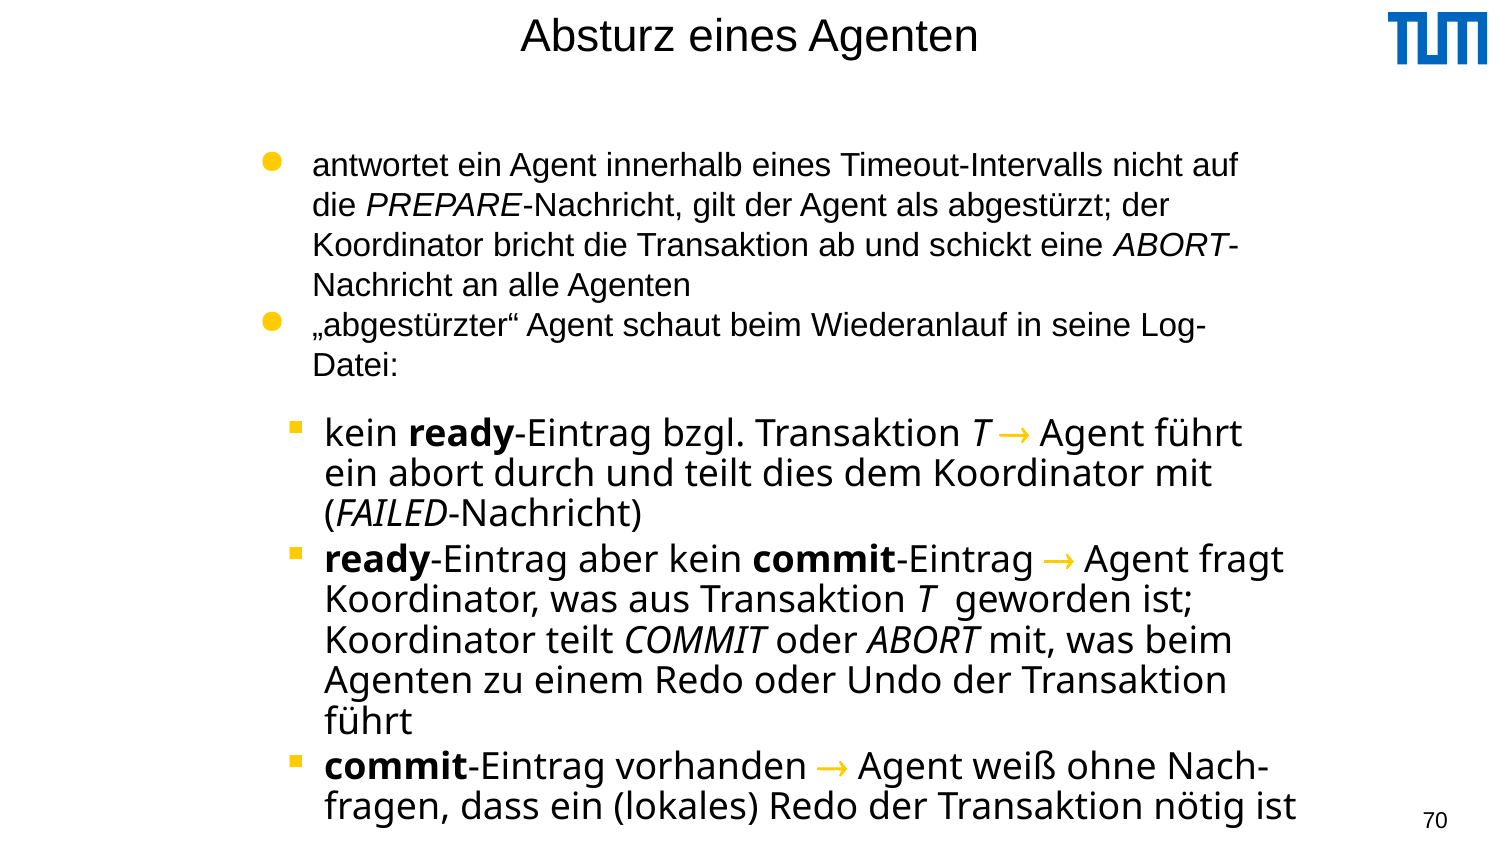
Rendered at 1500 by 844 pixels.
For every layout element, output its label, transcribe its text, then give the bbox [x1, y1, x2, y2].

title Absturz eines Agenten [271, 0, 1229, 93]
list antwortet ein Agent innerhalb eines Timeout-Intervalls nicht auf die PREPARE-Nachricht, gilt der Agent als abgestürzt; der Koordinator bricht die Transaktion ab und schickt eine ABORT-Nachricht an alle Agenten „abgestürzter“ Agent schaut beim Wiederanlauf in seine Log-Datei: [226, 136, 1289, 412]
slide_number 70 [1111, 796, 1448, 842]
text_box kein ready-Eintrag bzgl. Transaktion T  Agent führt ein abort durch und teilt dies dem Koordinator mit (FAILED-Nachricht) ready-Eintrag aber kein commit-Eintrag  Agent fragt Koordinator, was aus Transaktion T geworden ist; Koordinator teilt COMMIT oder ABORT mit, was beim Agenten zu einem Redo oder Undo der Transaktion führt commit-Eintrag vorhanden  Agent weiß ohne Nach-fragen, dass ein (lokales) Redo der Transaktion nötig ist [267, 406, 1313, 832]
